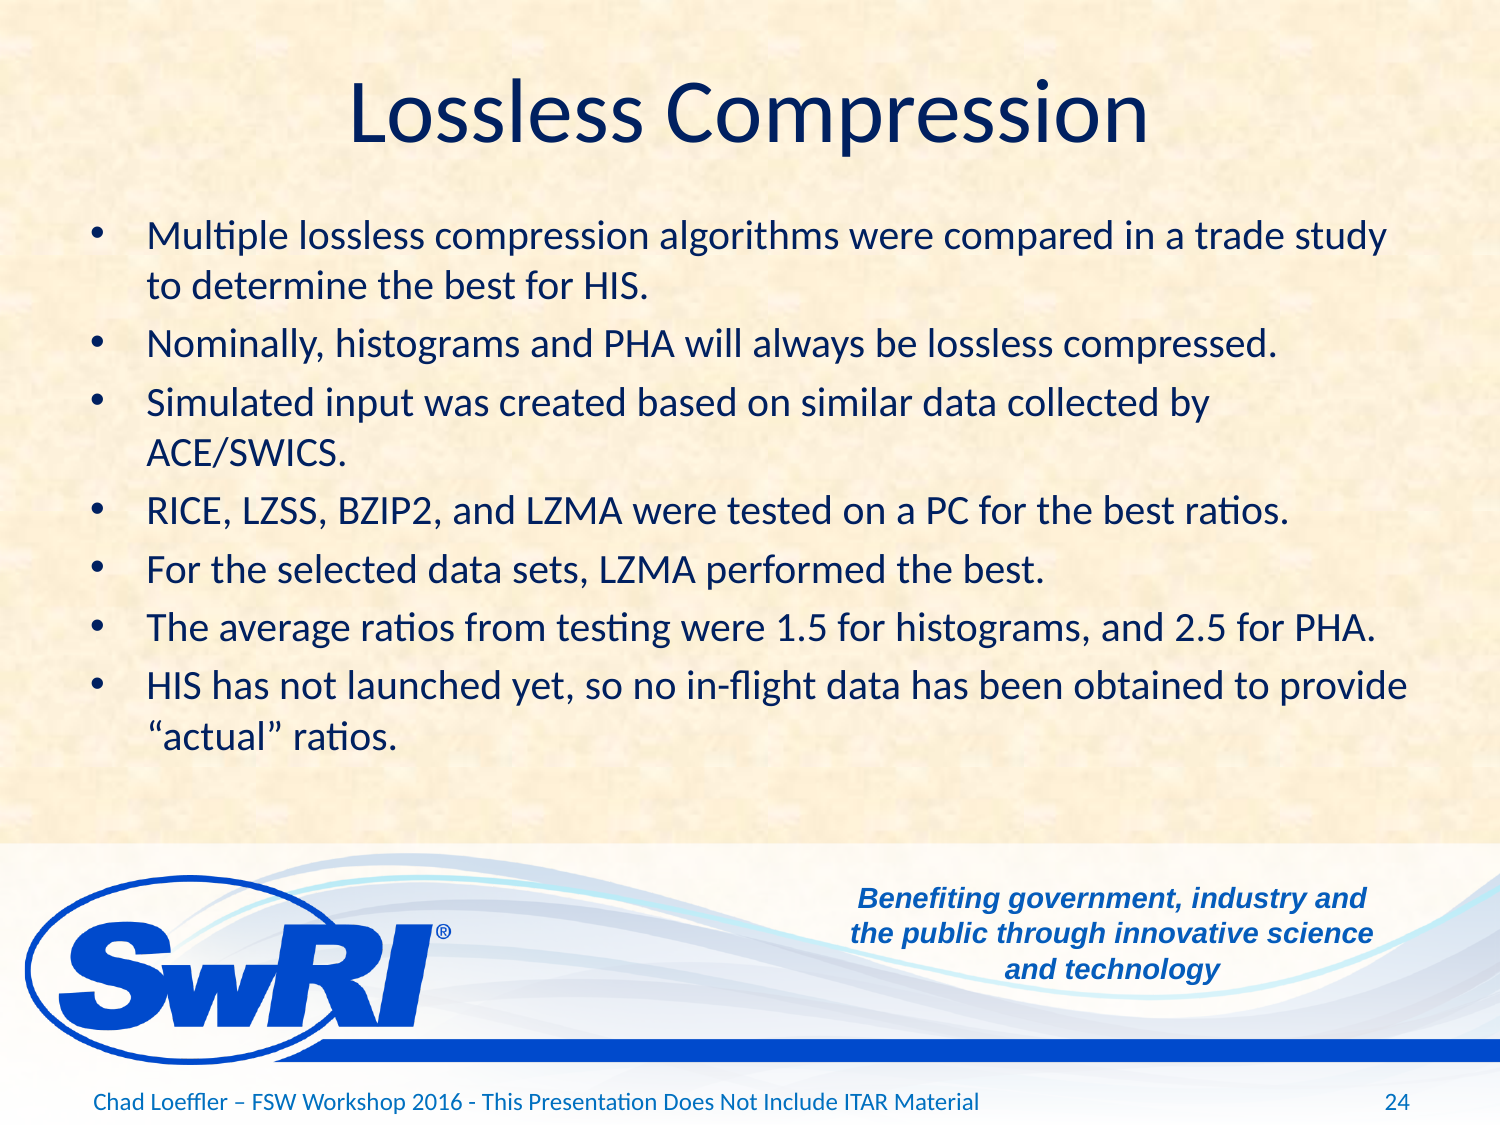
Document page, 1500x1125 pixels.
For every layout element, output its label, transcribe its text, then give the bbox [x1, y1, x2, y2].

picture [0, 0, 1500, 843]
title Lossless Compression [75, 24, 1425, 188]
slide_number 24 [1074, 1074, 1425, 1125]
footer Chad Loeffler – FSW Workshop 2016 - This Presentation Does Not Include ITAR Material [37, 1074, 1038, 1125]
picture [24, 875, 1500, 1065]
list Multiple lossless compression algorithms were compared in a trade study to determine the best for HIS. Nominally, histograms and PHA will always be lossless compressed. Simulated input was created based on similar data collected by ACE/SWICS. RICE, LZSS, BZIP2, and LZMA were tested on a PC for the best ratios. For the selected data sets, LZMA performed the best. The average ratios from testing were 1.5 for histograms, and 2.5 for PHA. HIS has not launched yet, so no in-flight data has been obtained to provide “actual” ratios. [75, 200, 1425, 1005]
